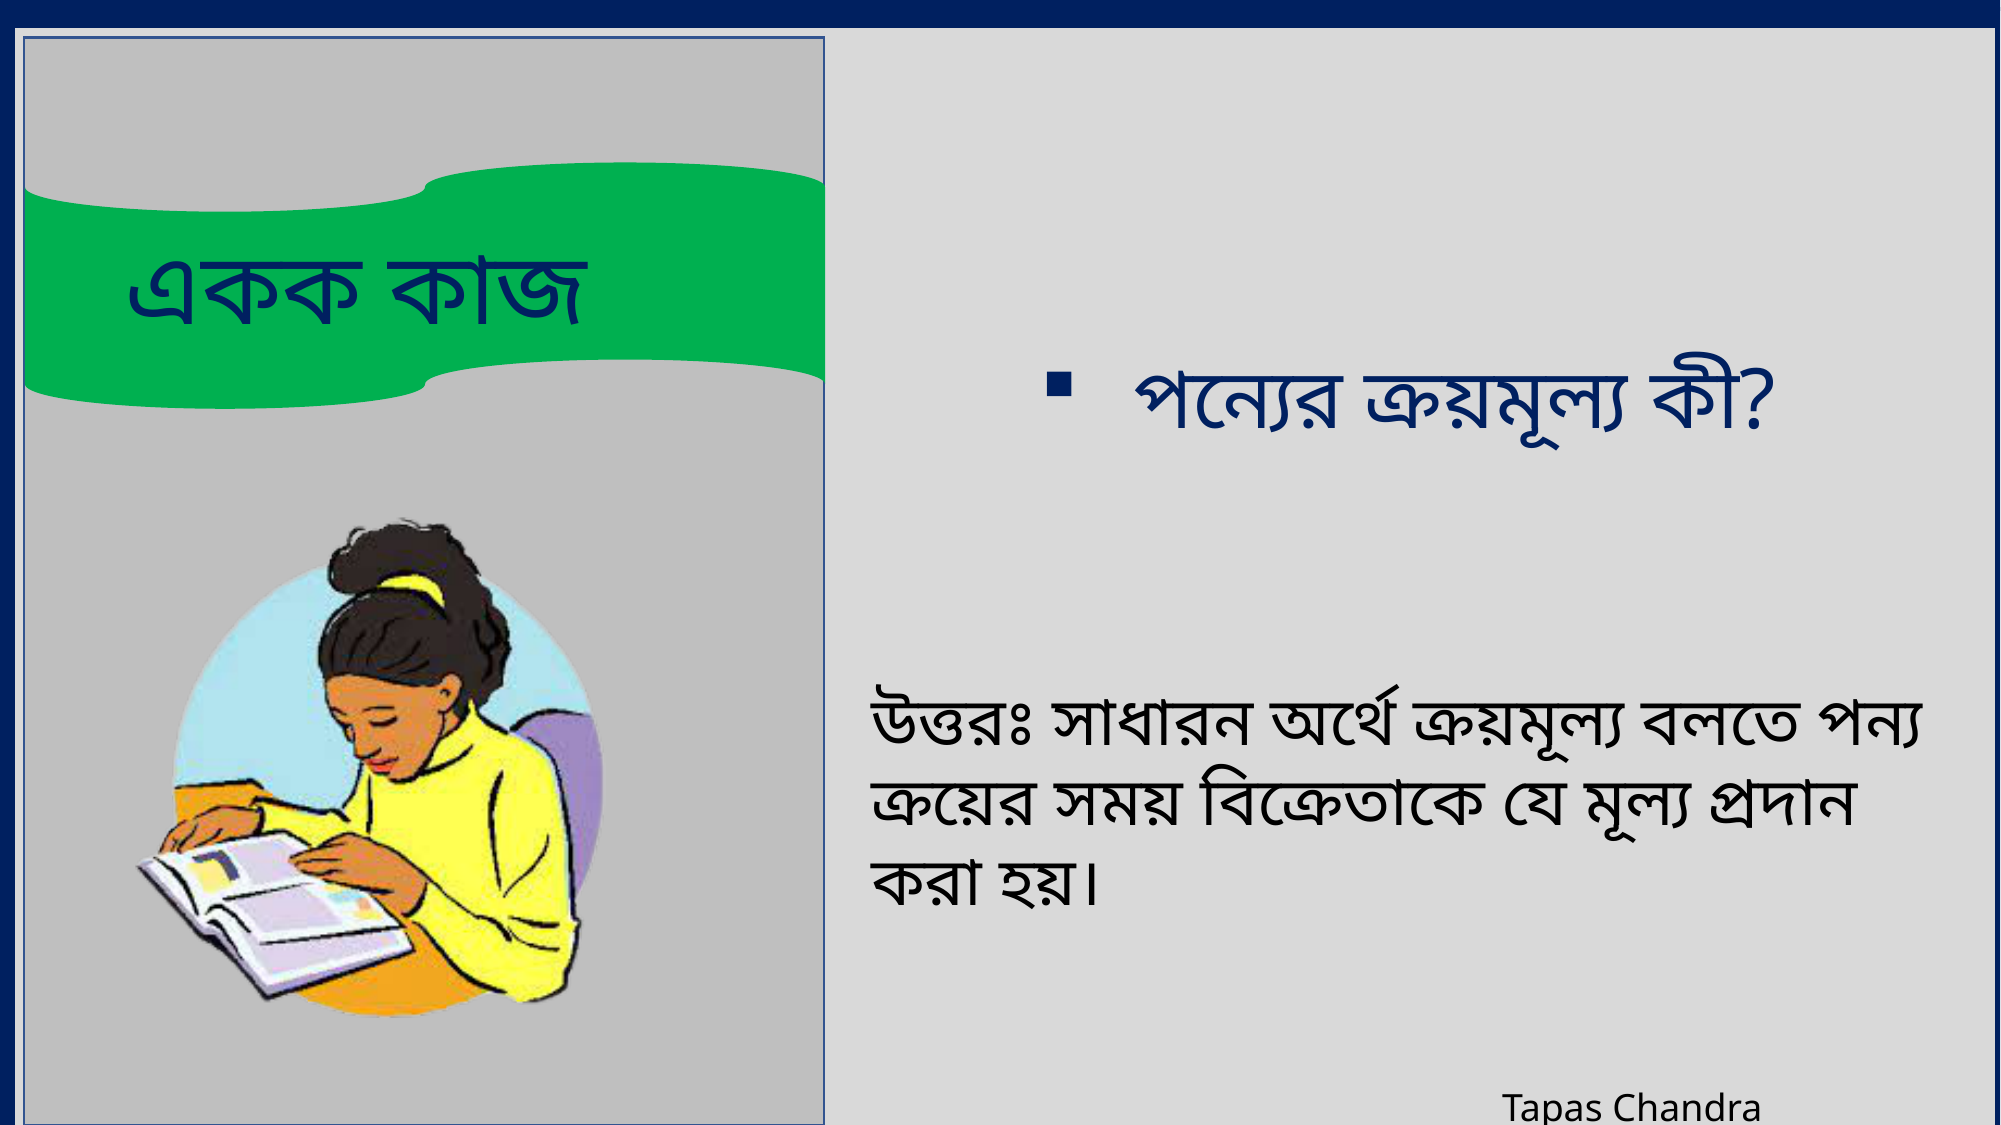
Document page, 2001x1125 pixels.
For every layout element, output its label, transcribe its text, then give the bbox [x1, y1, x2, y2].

text_box [23, 161, 827, 410]
text_box [23, 361, 825, 1125]
text_box পন্যের ক্রয়মূল্য কী? [924, 337, 1913, 453]
text_box [23, 36, 825, 210]
picture [134, 516, 606, 1020]
text_box উত্তরঃ সাধারন অর্থে ক্রয়মূল্য বলতে পন্য ক্রয়ের সময় বিক্রেতাকে যে মূল্য প্রদান করা হয়। [856, 671, 1982, 926]
text_box একক কাজ [88, 217, 651, 353]
